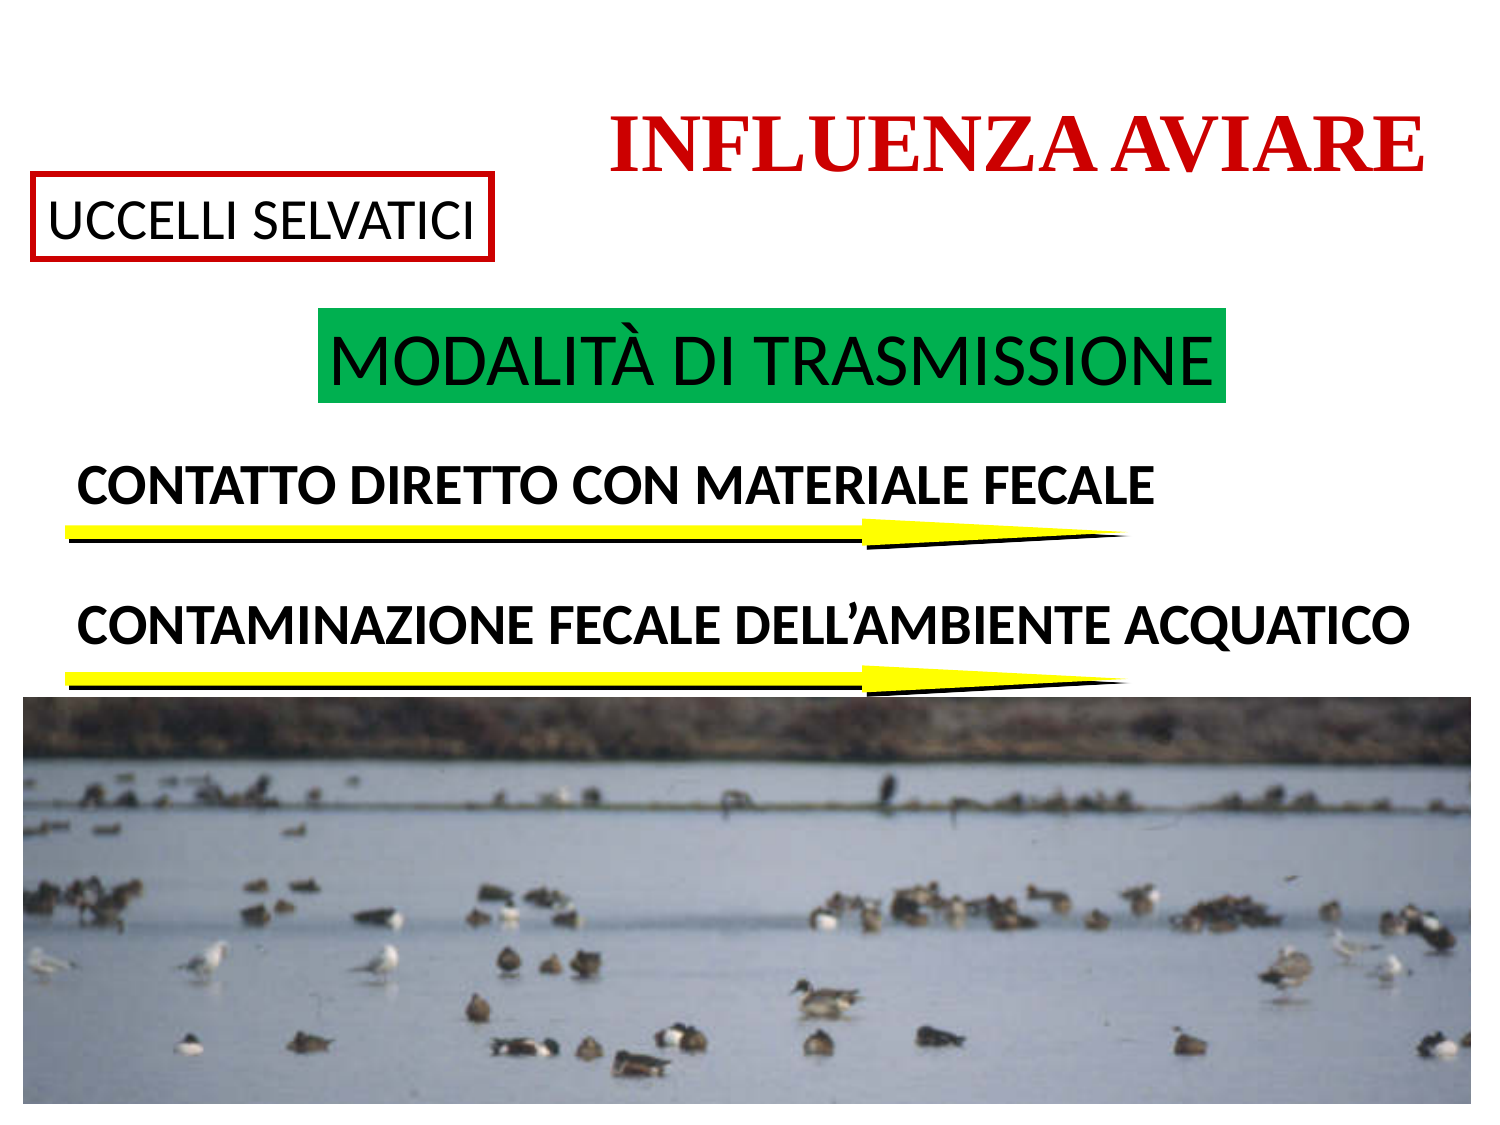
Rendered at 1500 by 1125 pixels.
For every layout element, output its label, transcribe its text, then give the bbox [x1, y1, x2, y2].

text_box UCCELLI SELVATICI [33, 174, 492, 259]
text_box CONTATTO DIRETTO CON MATERIALE FECALE [62, 438, 1172, 524]
text_box MODALITÀ DI TRASMISSIONE [313, 303, 1231, 408]
text_box [65, 665, 1129, 693]
text_box [65, 518, 1129, 546]
picture [23, 697, 1471, 1104]
text_box CONTAMINAZIONE FECALE DELL’AMBIENTE ACQUATICO [63, 579, 1427, 664]
text_box INFLUENZA AVIARE [594, 80, 1443, 195]
